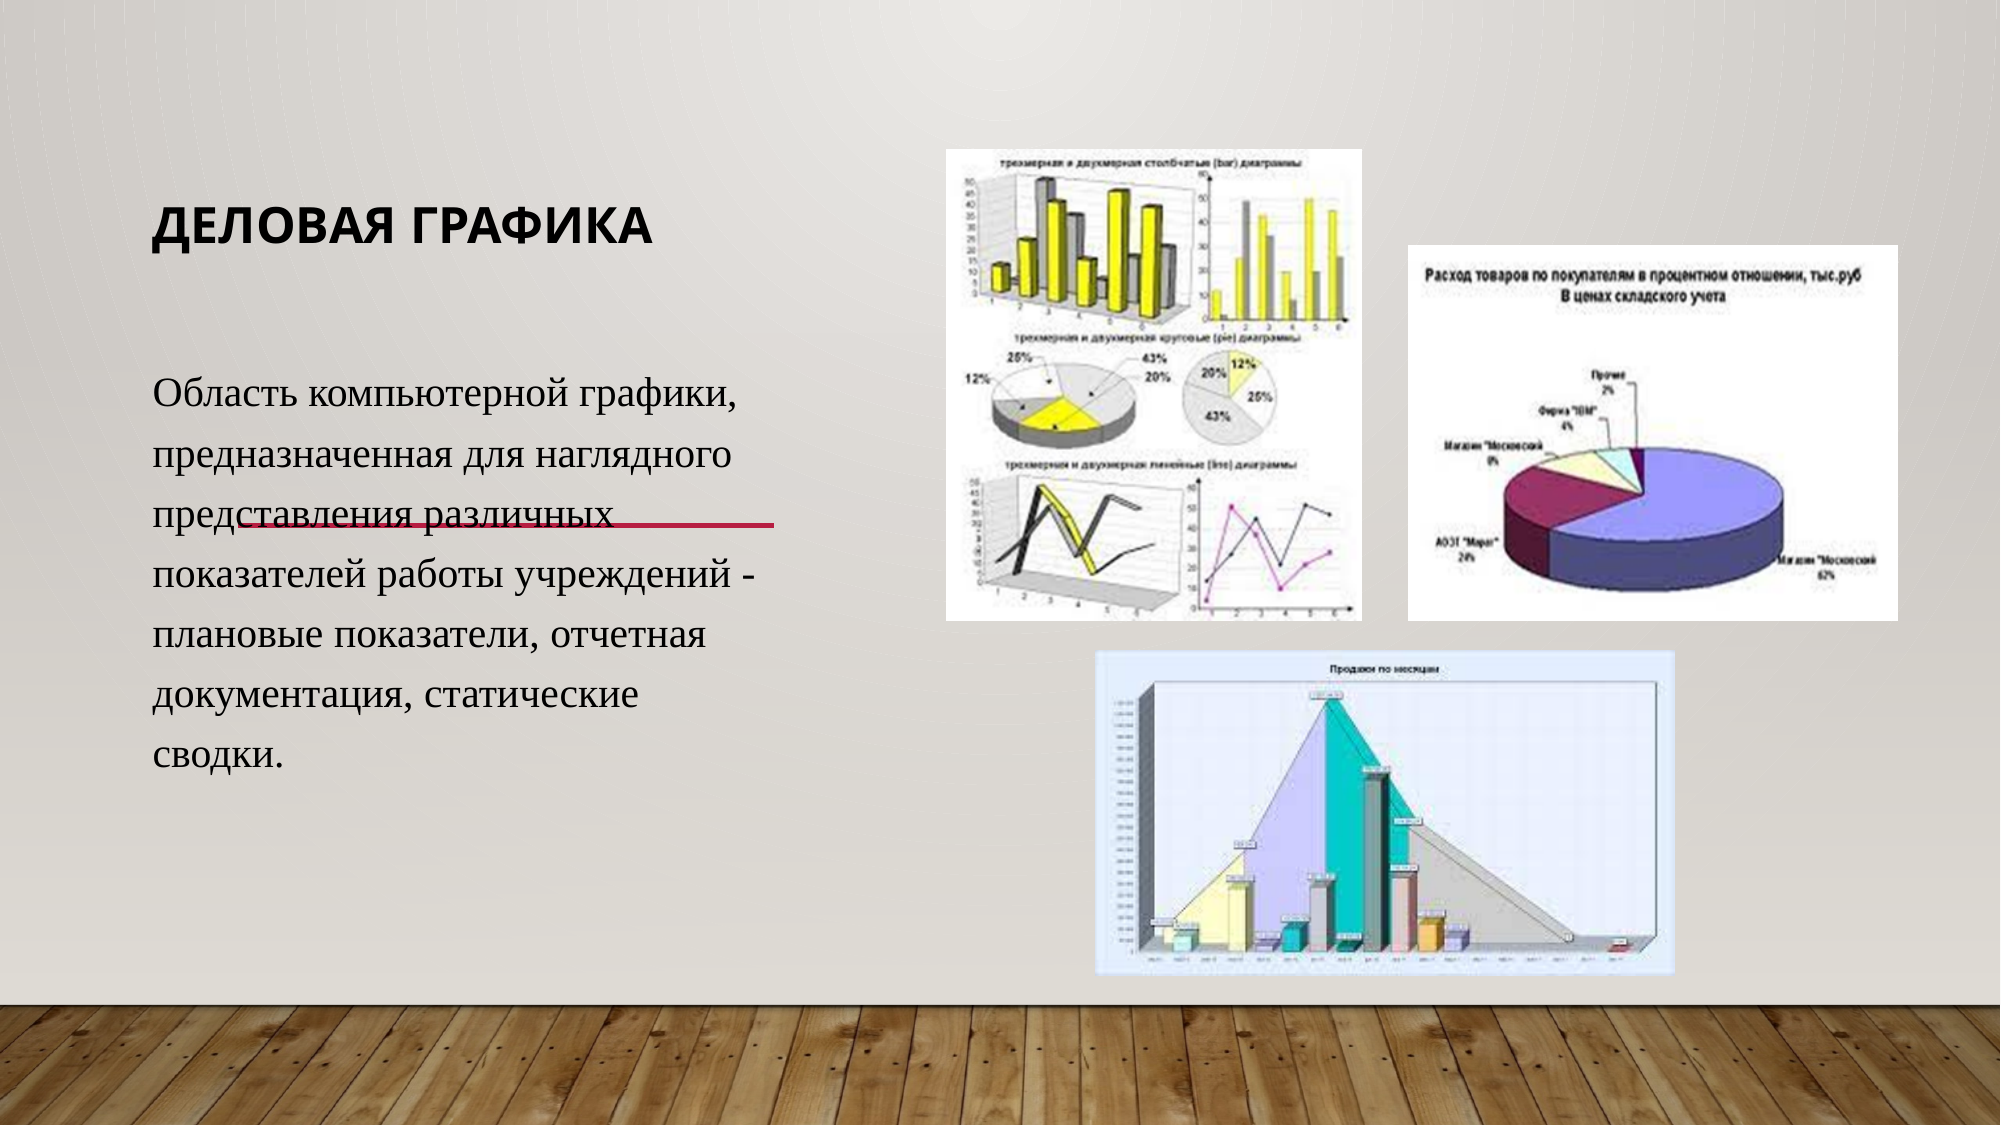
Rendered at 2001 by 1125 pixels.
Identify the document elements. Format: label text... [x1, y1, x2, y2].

picture [0, 1005, 2000, 1125]
list Область компьютерной графики, предназначенная для наглядного представления различных показателей работы учреждений - плановые показатели, отчетная документация, статические сводки. [137, 347, 783, 973]
picture [1094, 650, 1676, 976]
picture [1408, 244, 1898, 621]
title Деловая графика [137, 75, 783, 263]
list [945, 149, 1362, 621]
